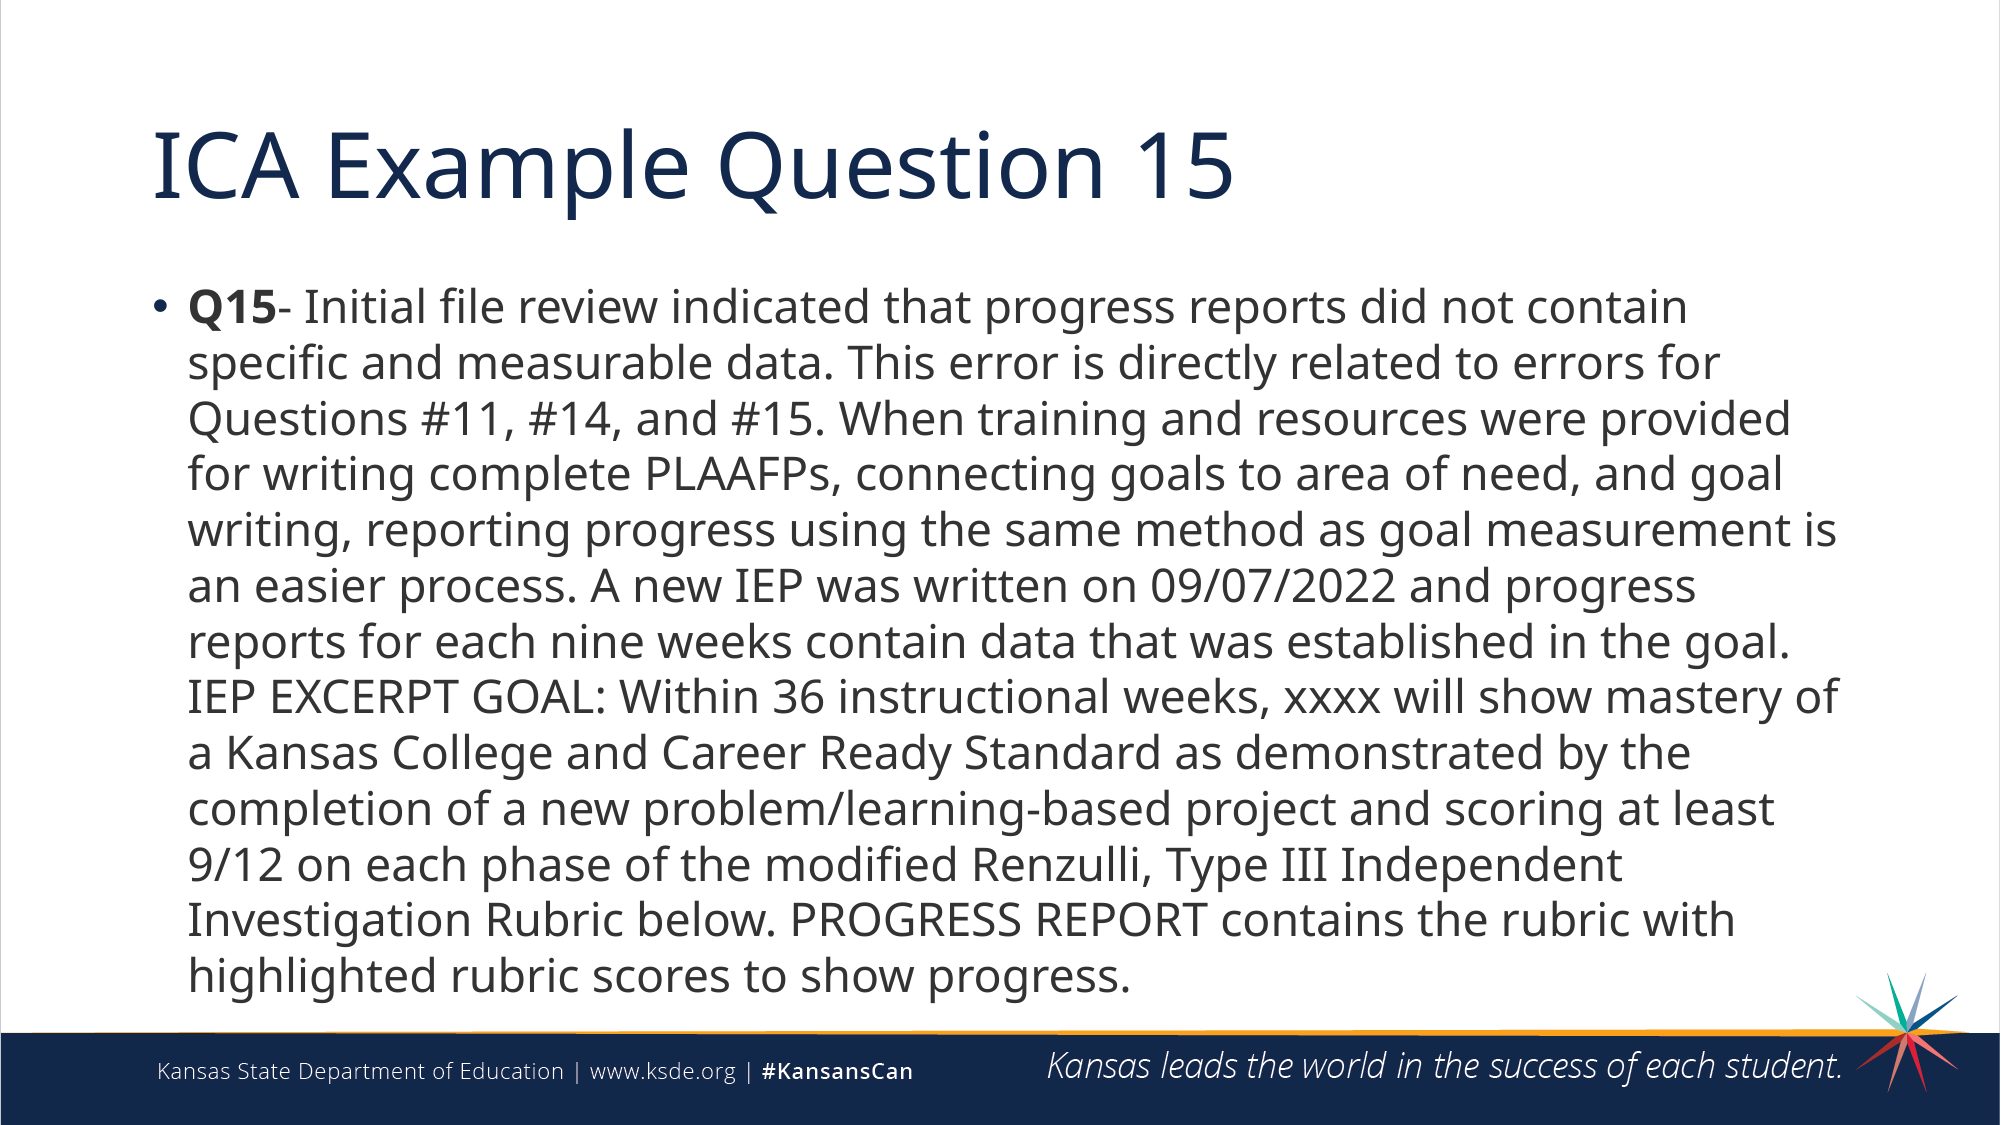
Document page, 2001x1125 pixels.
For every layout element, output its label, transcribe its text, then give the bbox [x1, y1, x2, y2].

picture [0, 0, 2000, 1125]
list Q15- Initial file review indicated that progress reports did not contain specific and measurable data. This error is directly related to errors for Questions #11, #14, and #15. When training and resources were provided for writing complete PLAAFPs, connecting goals to area of need, and goal writing, reporting progress using the same method as goal measurement is an easier process. A new IEP was written on 09/07/2022 and progress reports for each nine weeks contain data that was established in the goal. IEP EXCERPT GOAL: Within 36 instructional weeks, xxxx will show mastery of a Kansas College and Career Ready Standard as demonstrated by the completion of a new problem/learning-based project and scoring at least 9/12 on each phase of the modified Renzulli, Type III Independent Investigation Rubric below. PROGRESS REPORT contains the rubric with highlighted rubric scores to show progress. [137, 278, 1863, 1014]
title ICA Example Question 15 [137, 59, 1863, 278]
